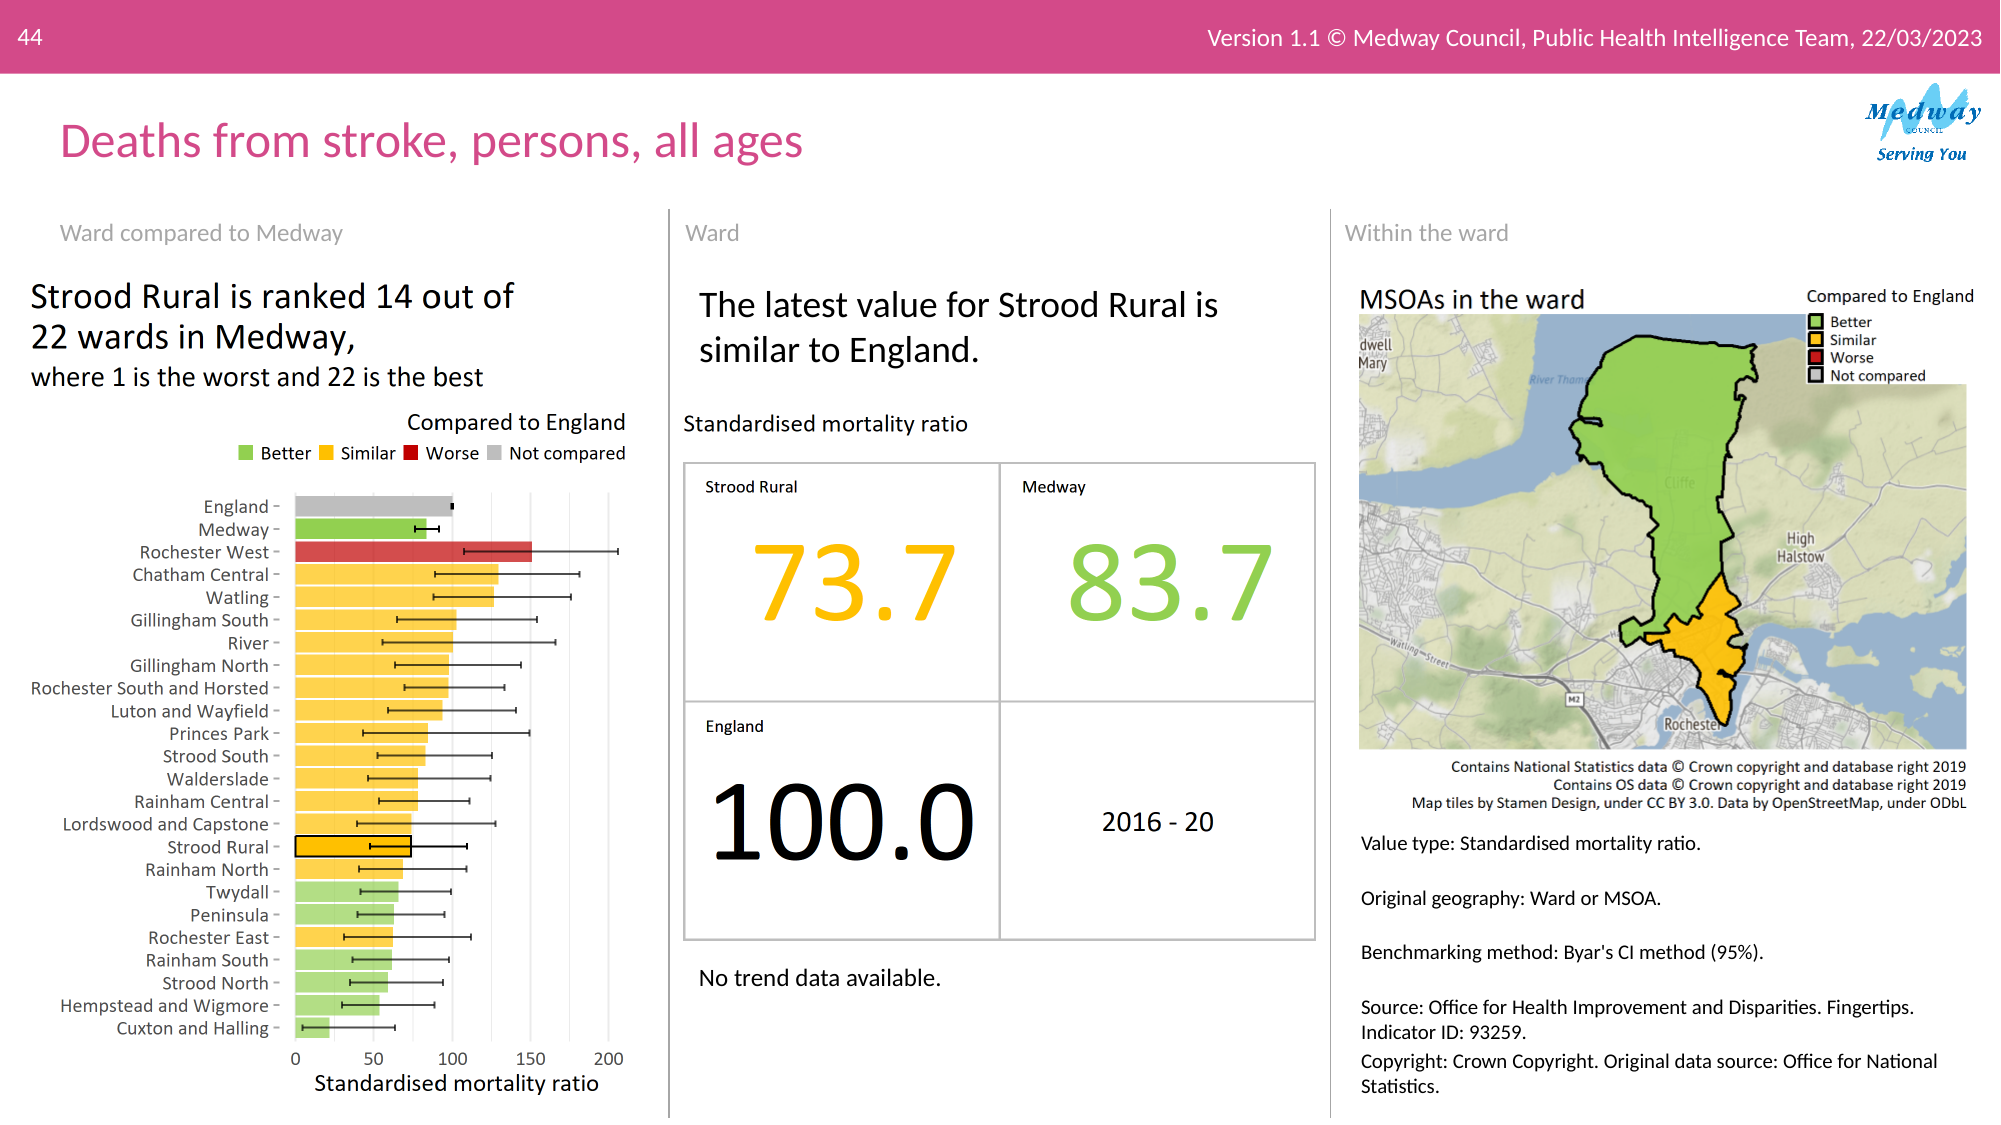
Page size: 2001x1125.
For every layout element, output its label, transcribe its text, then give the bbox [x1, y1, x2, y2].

slide_number 44 [2, 5, 239, 66]
list Version 1.1 © Medway Council, Public Health Intelligence Team, 22/03/2023 [881, 2, 2000, 72]
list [683, 403, 1316, 941]
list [1345, 278, 1981, 811]
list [19, 271, 646, 1107]
list Value type: Standardised mortality ratio. Original geography: Ward or MSOA. Benchmarking method: Byar's CI method (95%). Source: Office for Health Improvement and Disparities. Fingertips. Indicator ID: 93259. Copyright: Crown Copyright. Original data source: Office for National Statistics. [1346, 822, 1981, 1106]
list The latest value for Strood Rural is similar to England. [684, 272, 1316, 386]
title Deaths from stroke, persons, all ages [45, 83, 1866, 191]
list No trend data available. [683, 954, 1316, 1106]
picture [1866, 83, 1981, 162]
